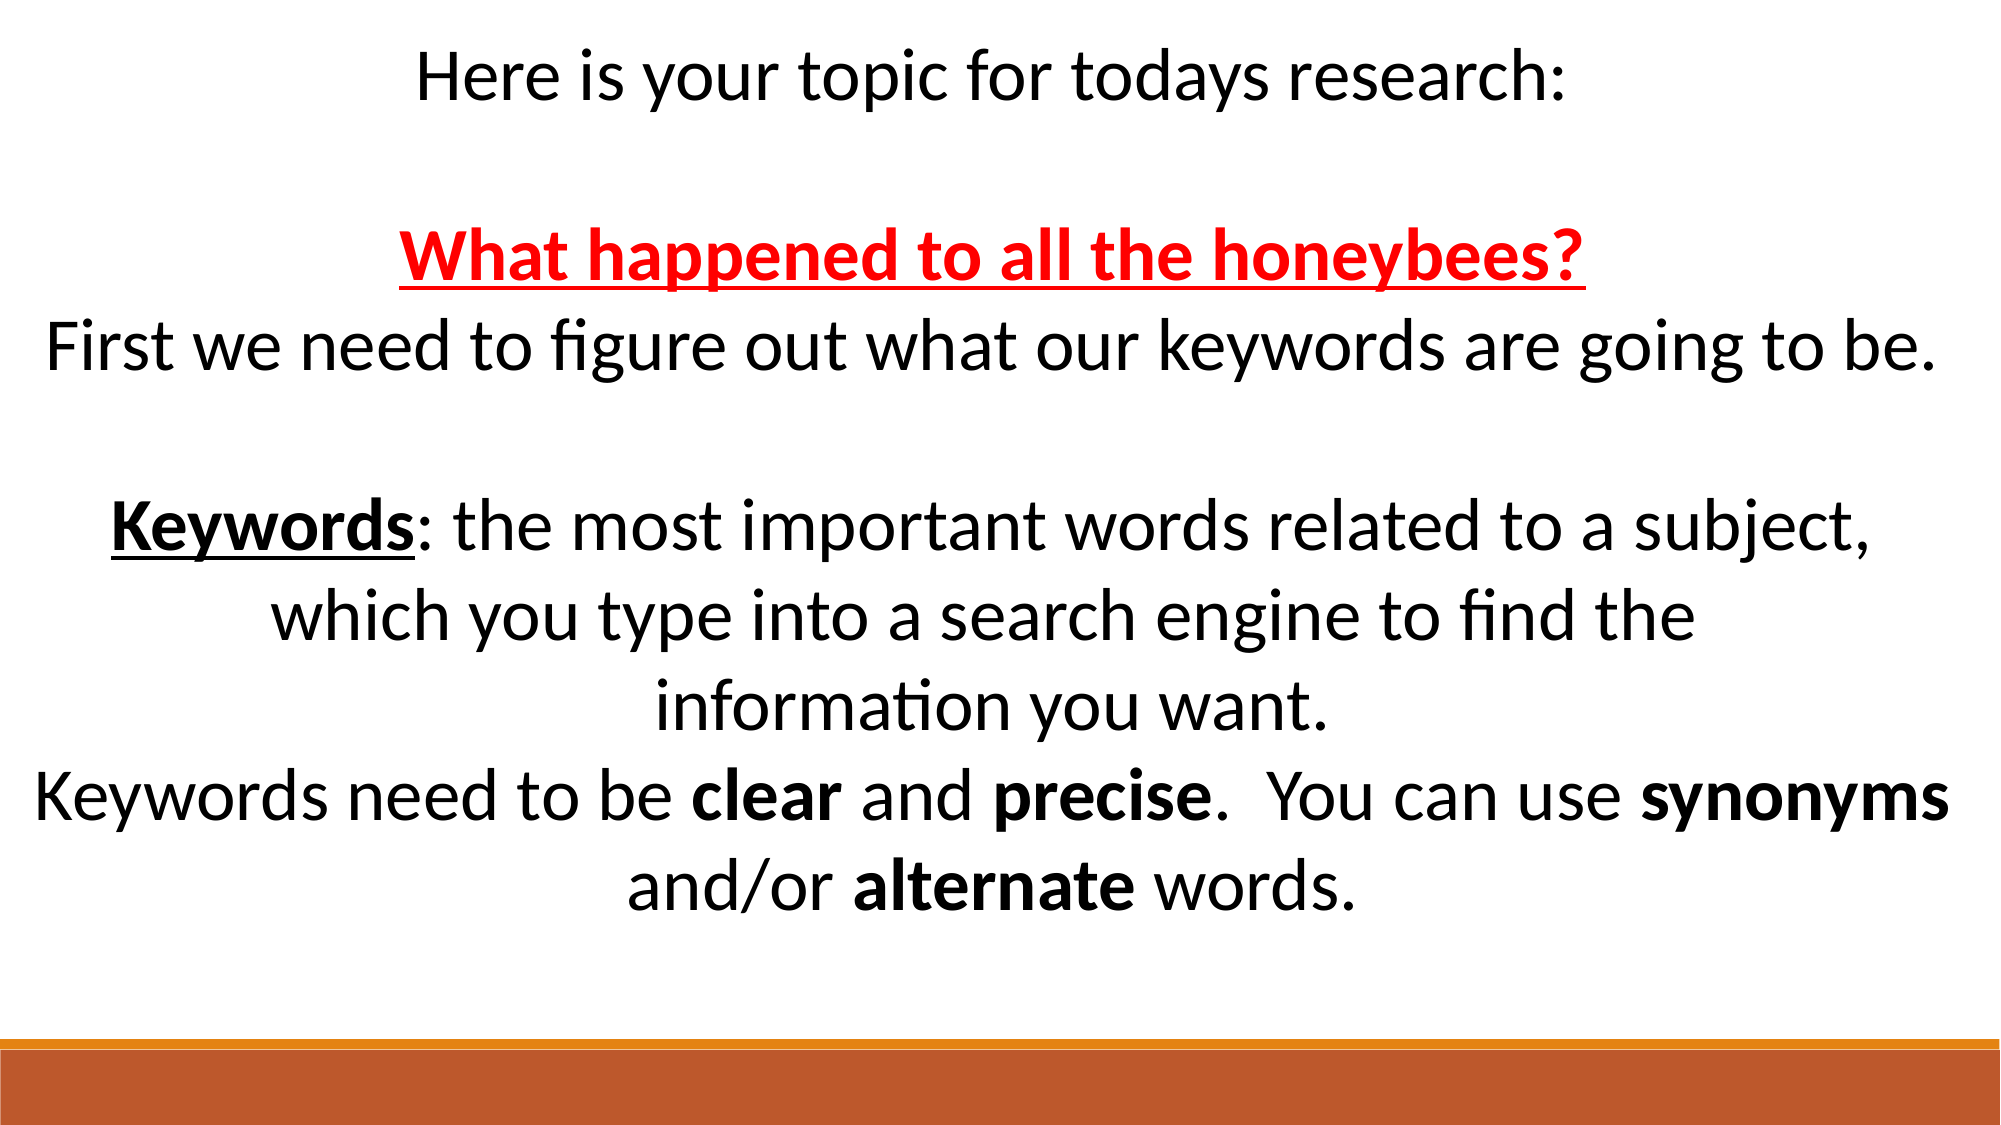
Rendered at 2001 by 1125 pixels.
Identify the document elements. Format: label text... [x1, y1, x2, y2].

text_box Here is your topic for todays research: What happened to all the honeybees? First we need to figure out what our keywords are going to be. Keywords: the most important words related to a subject, which you type into a search engine to find the information you want. Keywords need to be clear and precise. You can use synonyms and/or alternate words. [10, 18, 1975, 934]
